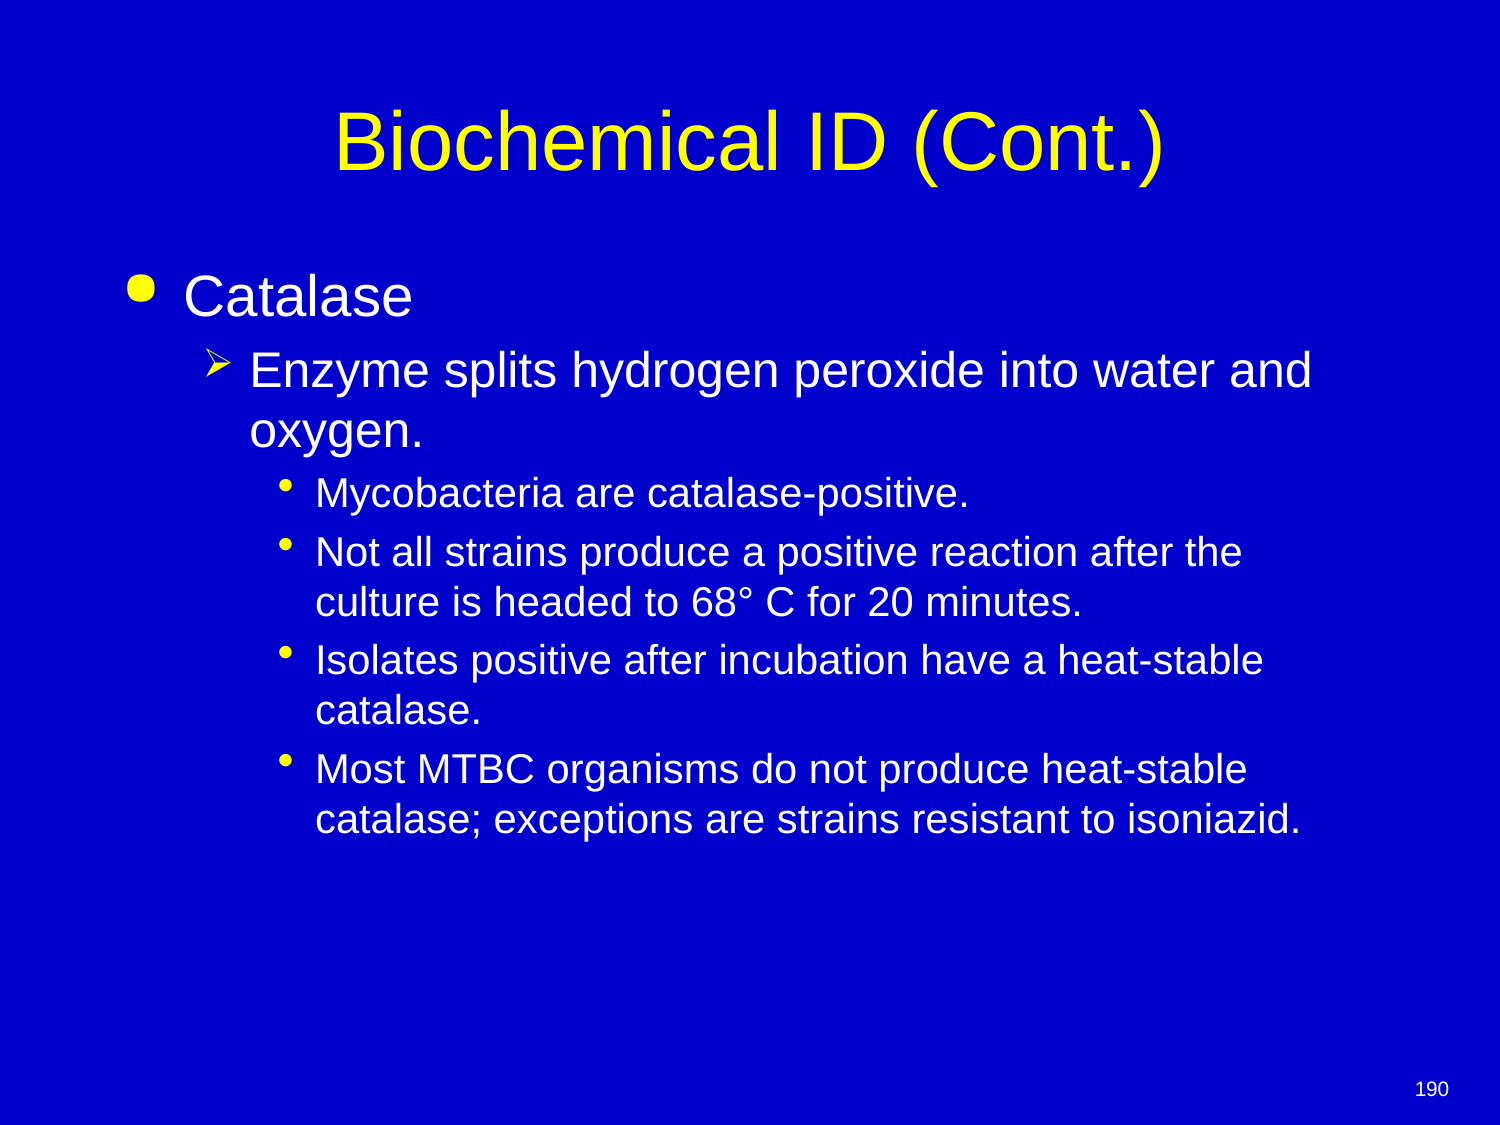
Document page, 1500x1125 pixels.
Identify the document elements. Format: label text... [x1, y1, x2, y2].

title Biochemical ID (Cont.) [112, 37, 1388, 238]
list Catalase Enzyme splits hydrogen peroxide into water and oxygen. Mycobacteria are catalase-positive. Not all strains produce a positive reaction after the culture is headed to 68° C for 20 minutes. Isolates positive after incubation have a heat-stable catalase. Most MTBC organisms do not produce heat-stable catalase; exceptions are strains resistant to isoniazid. [111, 249, 1388, 982]
